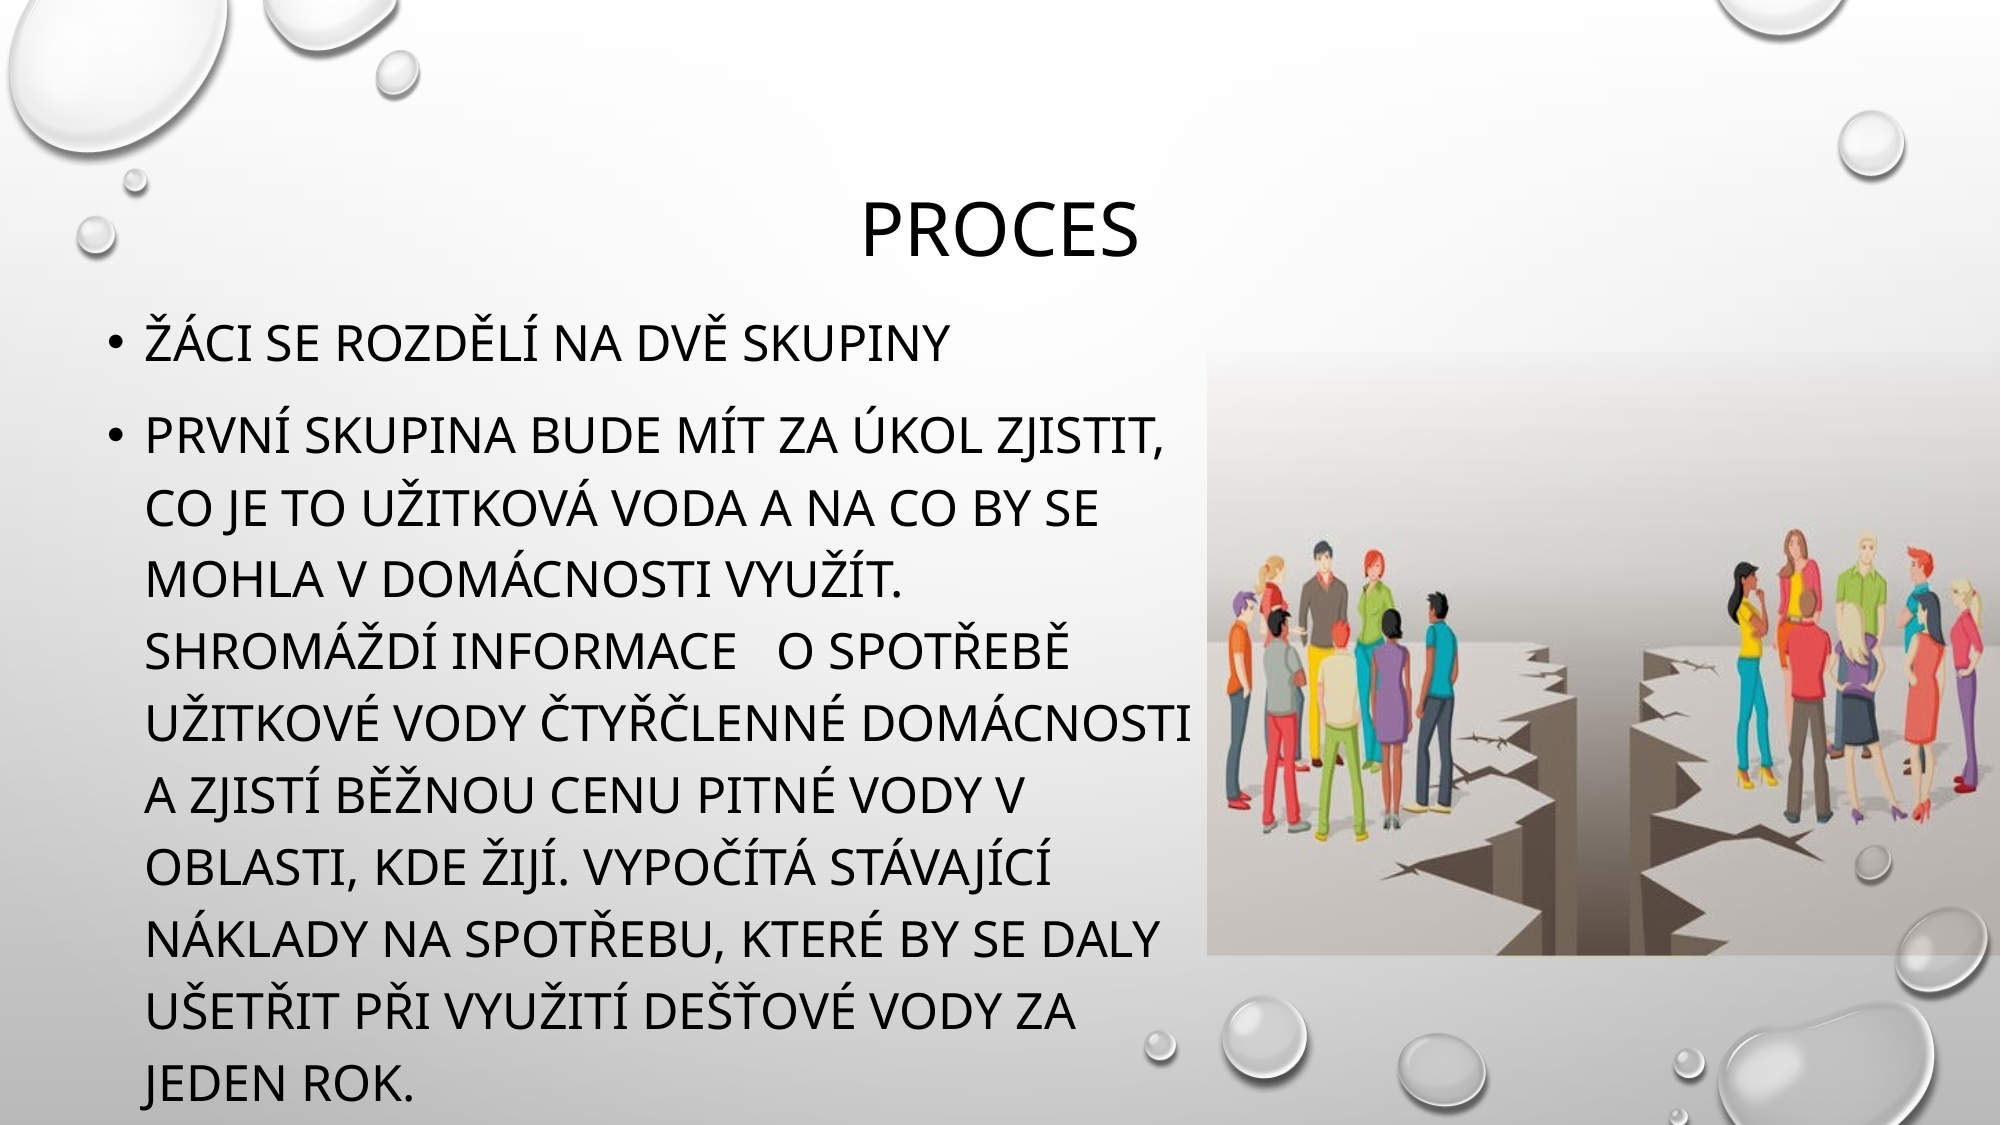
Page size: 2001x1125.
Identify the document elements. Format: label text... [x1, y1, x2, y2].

picture [0, 0, 2000, 1125]
list Žáci se rozdělí na dvě skupiny První skupina bude mít za úkol zjistit, co je to užitková voda a na co by se mohla v domácnosti využít. shromáždí informace o spotřebě užitkové vody čtyřčlenné domácnosti a zjistí běžnou cenu pitné vody v oblasti, kde žijí. Vypočítá stávající náklady na spotřebu, které by se daly ušetřit při využití dešťové vody za jeden rok. [92, 291, 1218, 1001]
title Proces [149, 101, 1851, 350]
